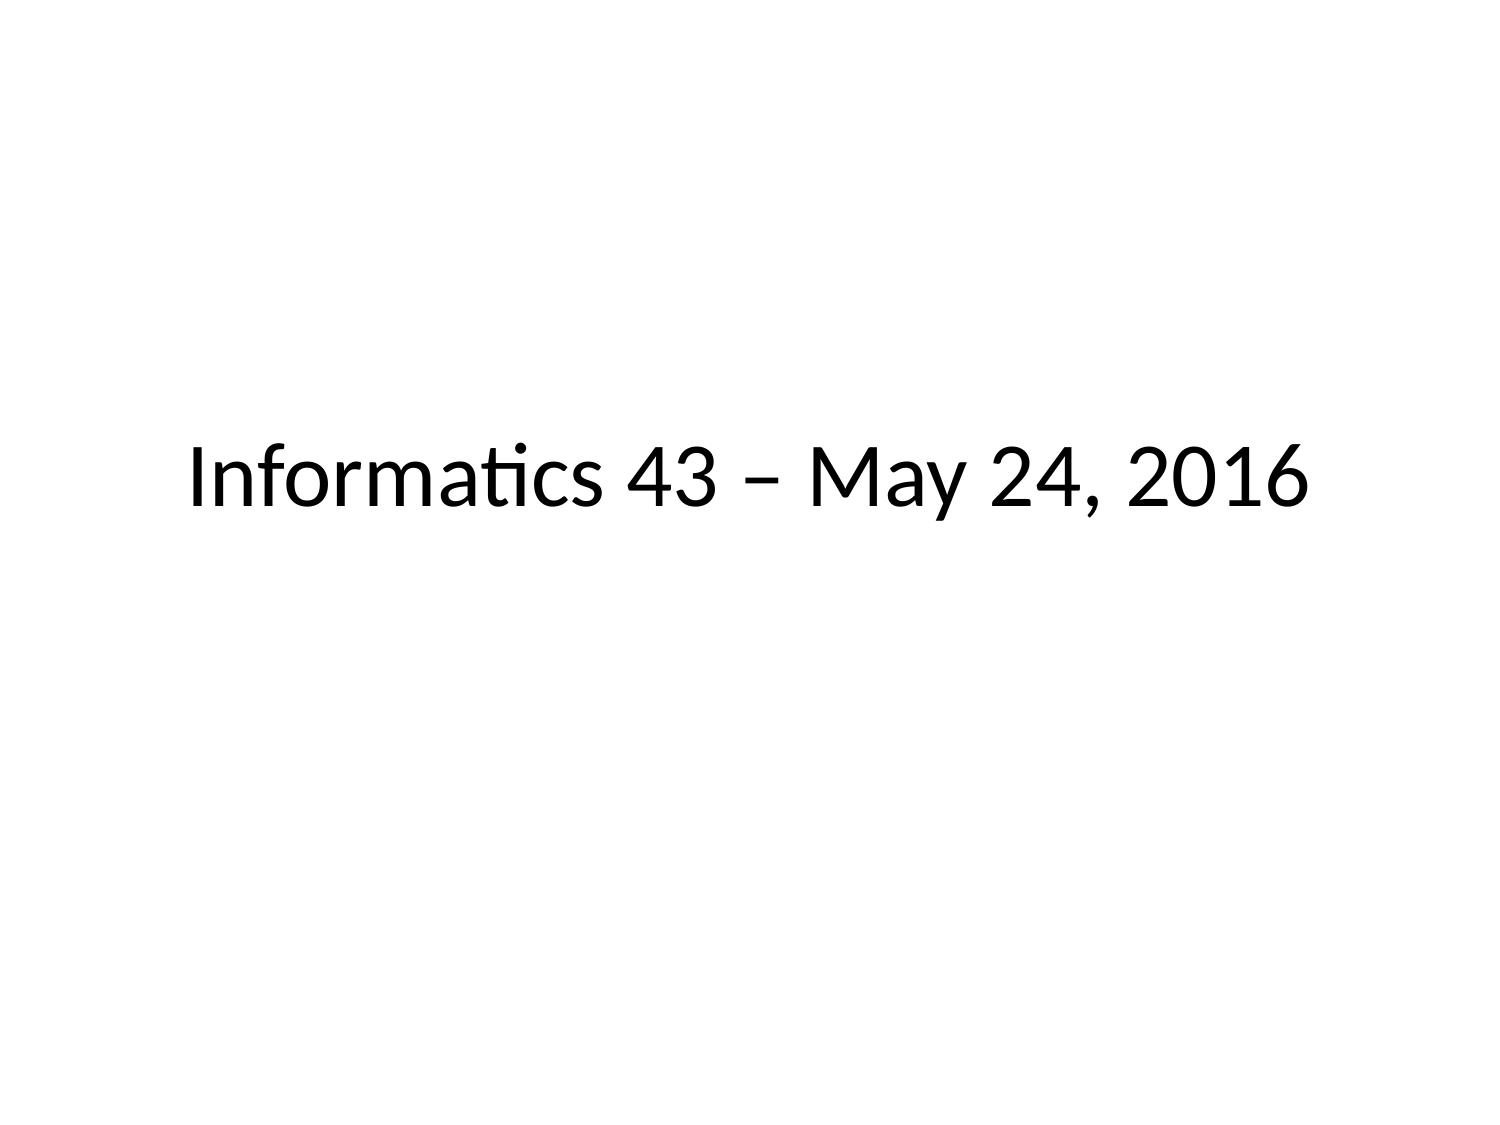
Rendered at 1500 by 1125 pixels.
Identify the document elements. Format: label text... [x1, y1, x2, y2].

title Informatics 43 – May 24, 2016 [112, 349, 1388, 591]
